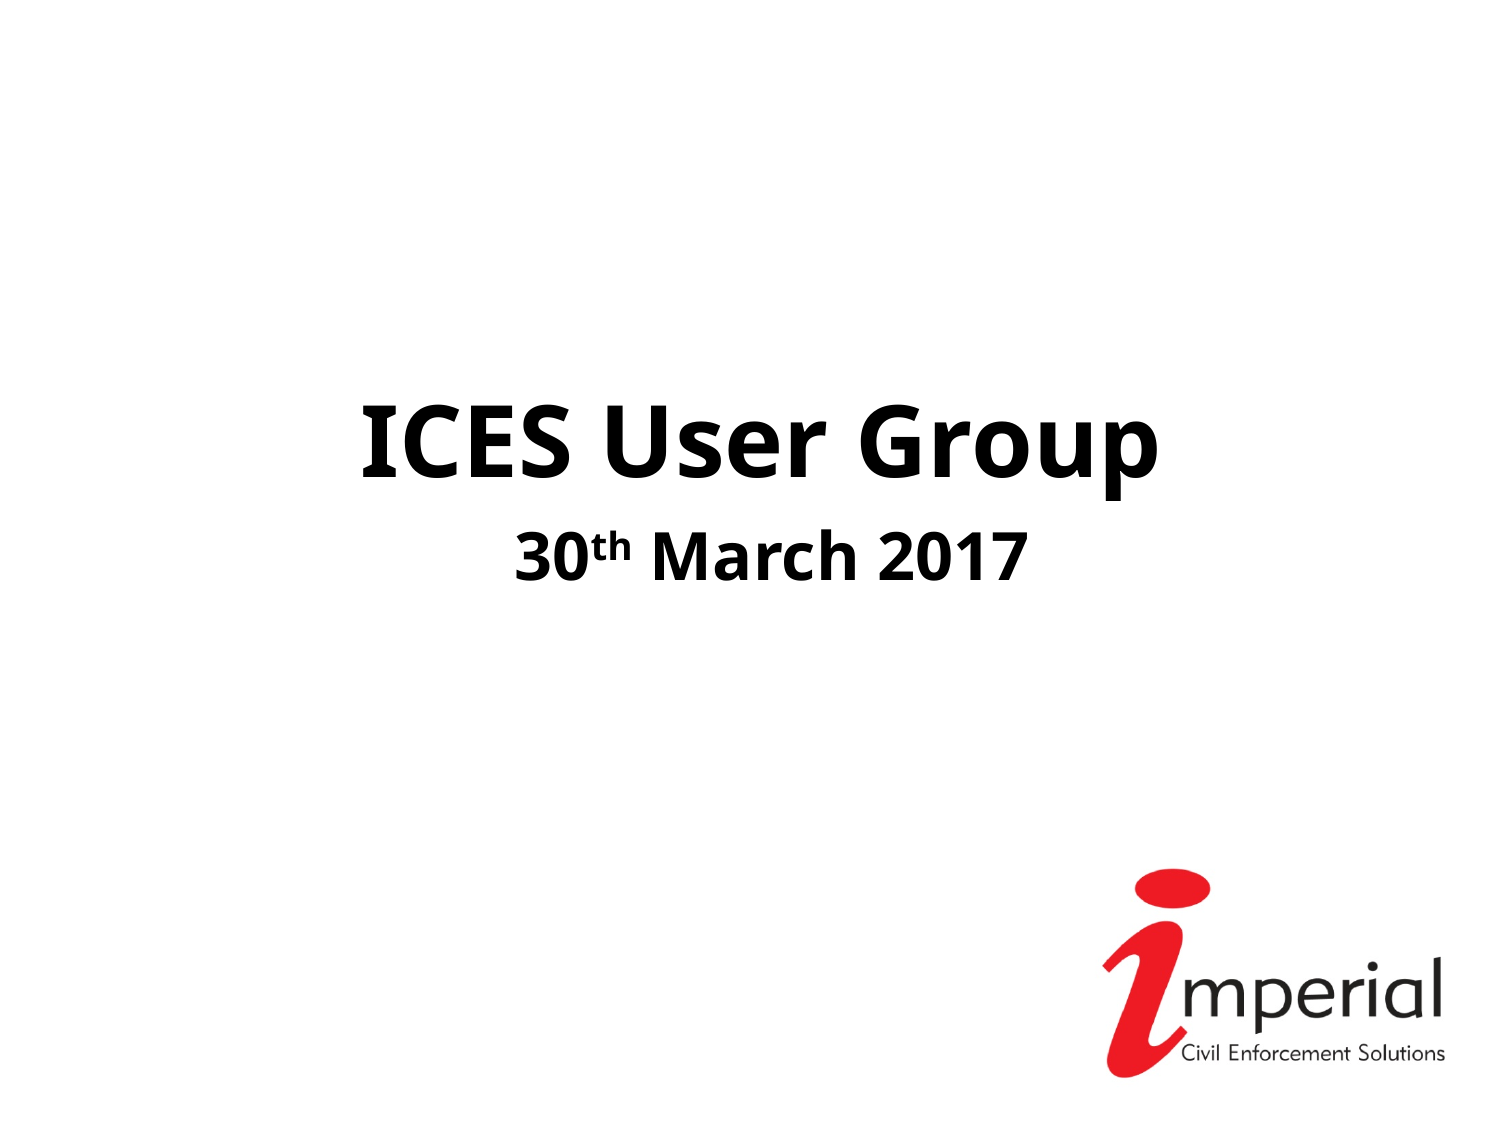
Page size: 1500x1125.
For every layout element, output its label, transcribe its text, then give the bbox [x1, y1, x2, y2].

title ICES User Group 30th March 2017 [123, 326, 1399, 729]
picture [1051, 825, 1500, 1125]
